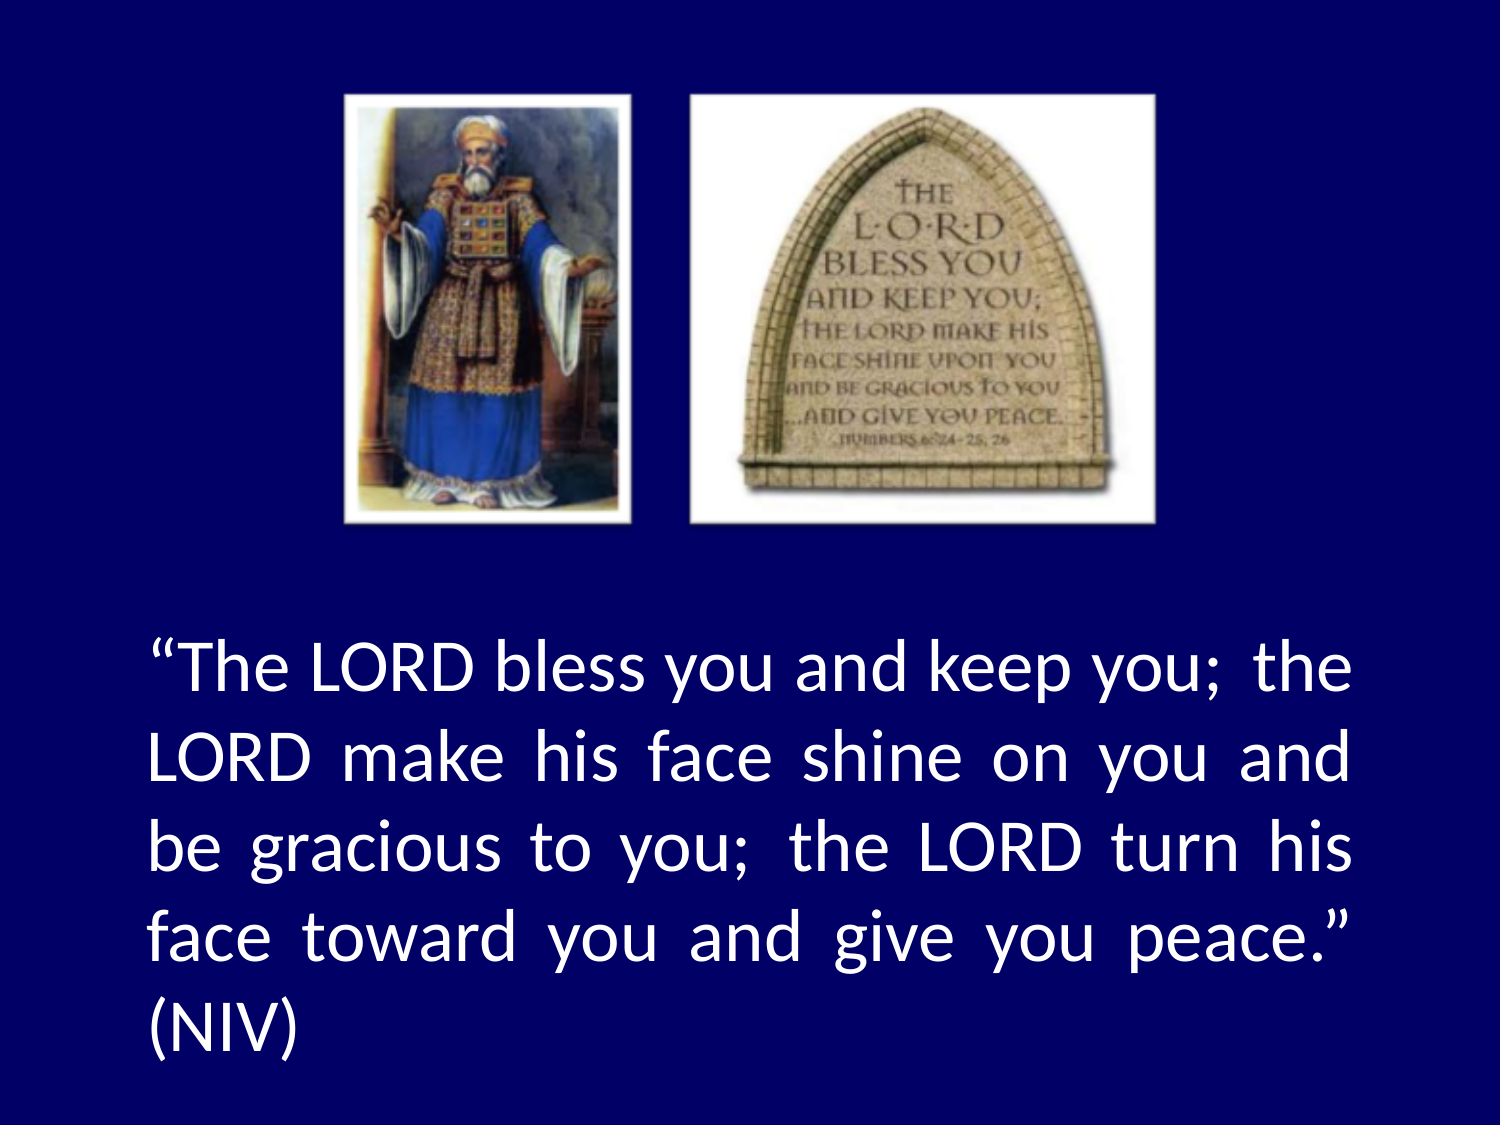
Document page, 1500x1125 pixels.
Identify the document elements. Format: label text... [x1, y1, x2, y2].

picture [333, 87, 1167, 538]
text_box “The Lord bless you and keep you; the Lord make his face shine on you and be gracious to you; the Lord turn his face toward you and give you peace.” (NIV) [131, 608, 1369, 1074]
